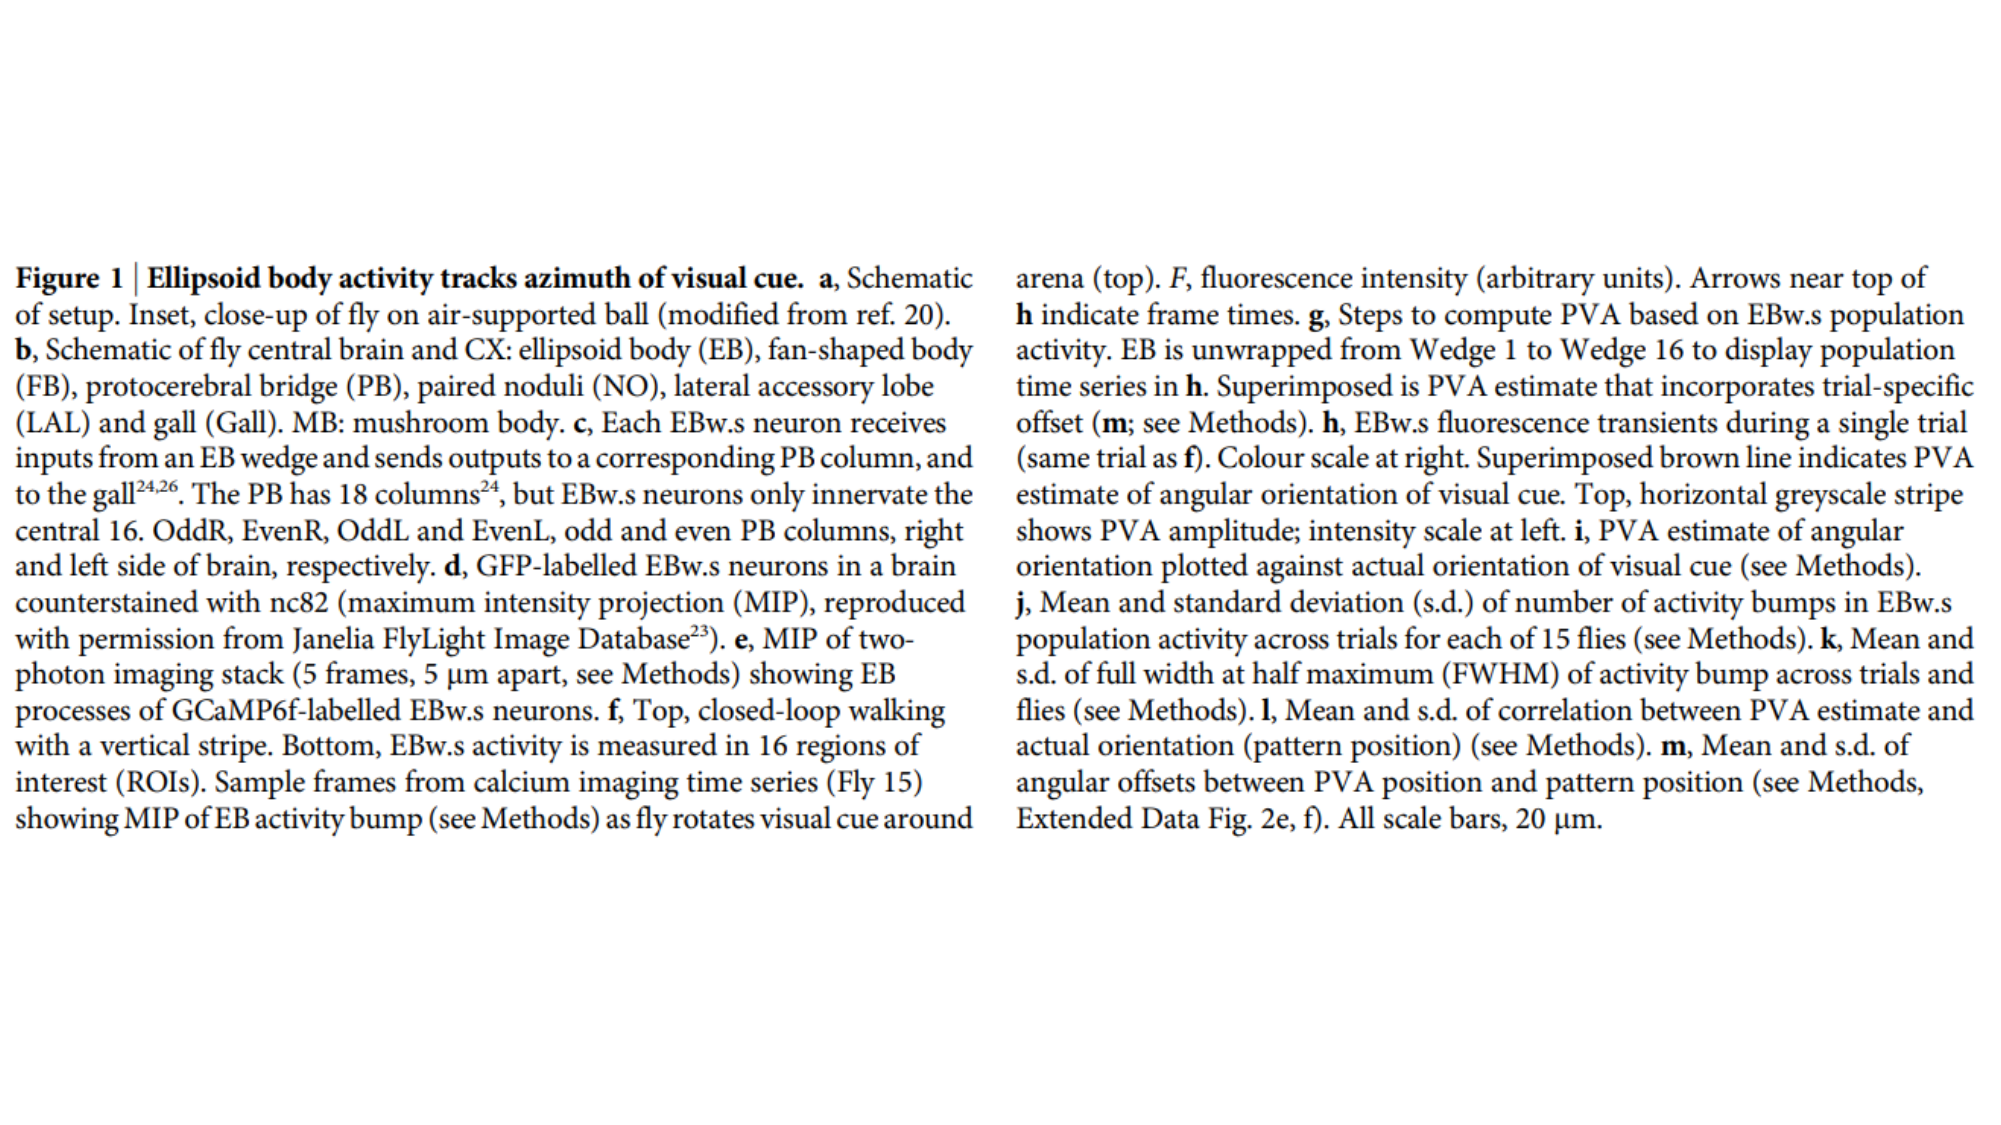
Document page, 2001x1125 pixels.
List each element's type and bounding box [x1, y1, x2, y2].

picture [0, 256, 2000, 868]
